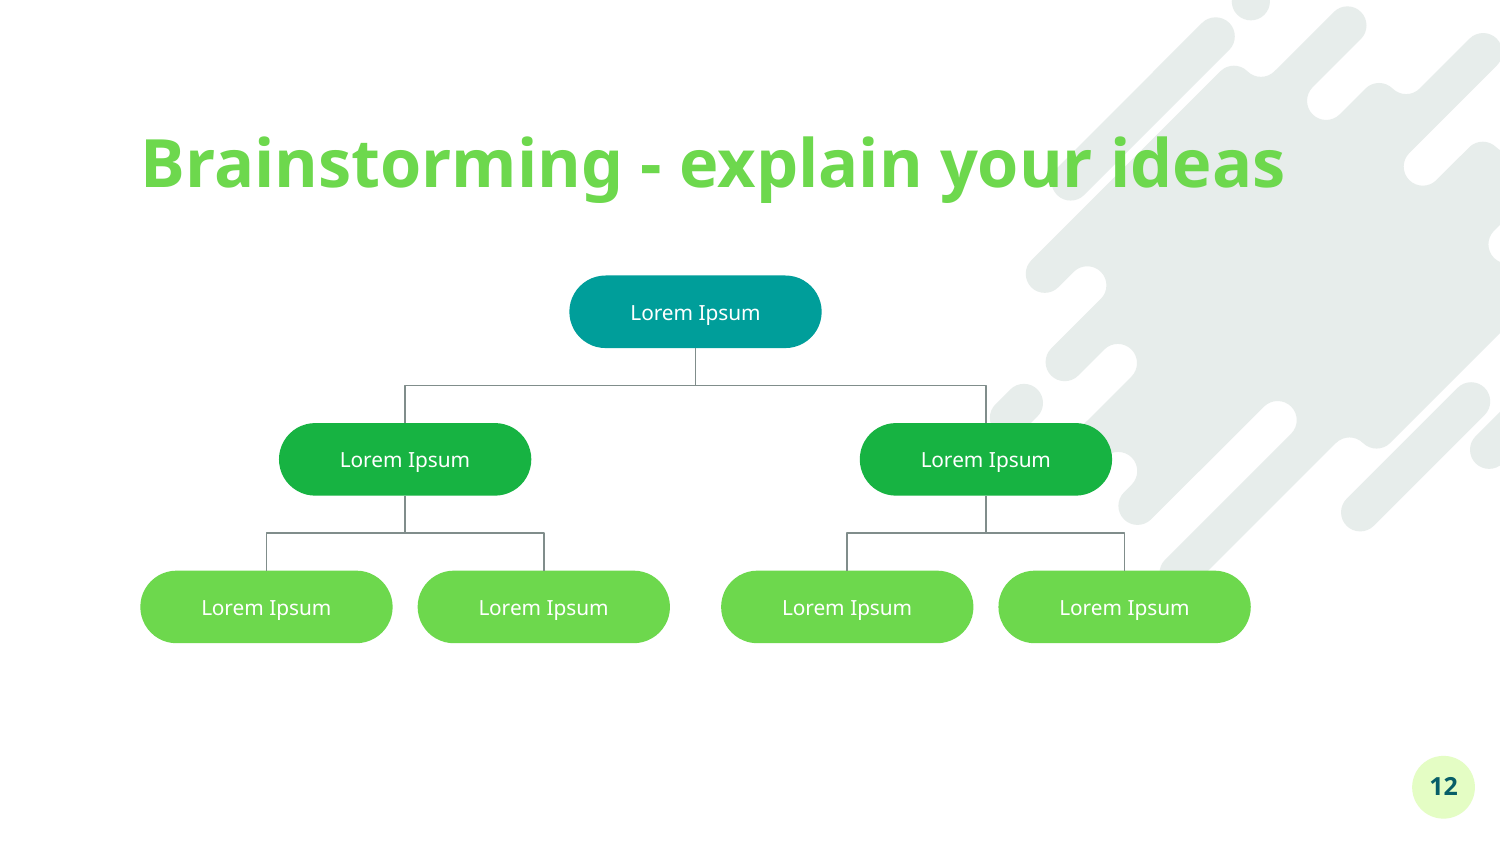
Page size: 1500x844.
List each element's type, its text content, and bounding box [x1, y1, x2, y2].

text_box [1017, 463, 1093, 603]
text_box Lorem Ipsum [998, 570, 1251, 644]
text_box Lorem Ipsum [278, 423, 507, 496]
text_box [802, 240, 879, 531]
text_box Lorem Ipsum [140, 570, 393, 644]
text_box Lorem Ipsum [721, 570, 974, 644]
slide_number 12 [1412, 755, 1475, 819]
text_box Lorem Ipsum [592, 275, 797, 349]
text_box Lorem Ipsum [417, 570, 670, 644]
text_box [297, 463, 374, 603]
text_box Lorem Ipsum [882, 423, 1113, 496]
title Brainstorming - explain your ideas [140, 137, 1360, 203]
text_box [512, 240, 588, 531]
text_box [878, 463, 955, 603]
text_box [436, 463, 513, 603]
